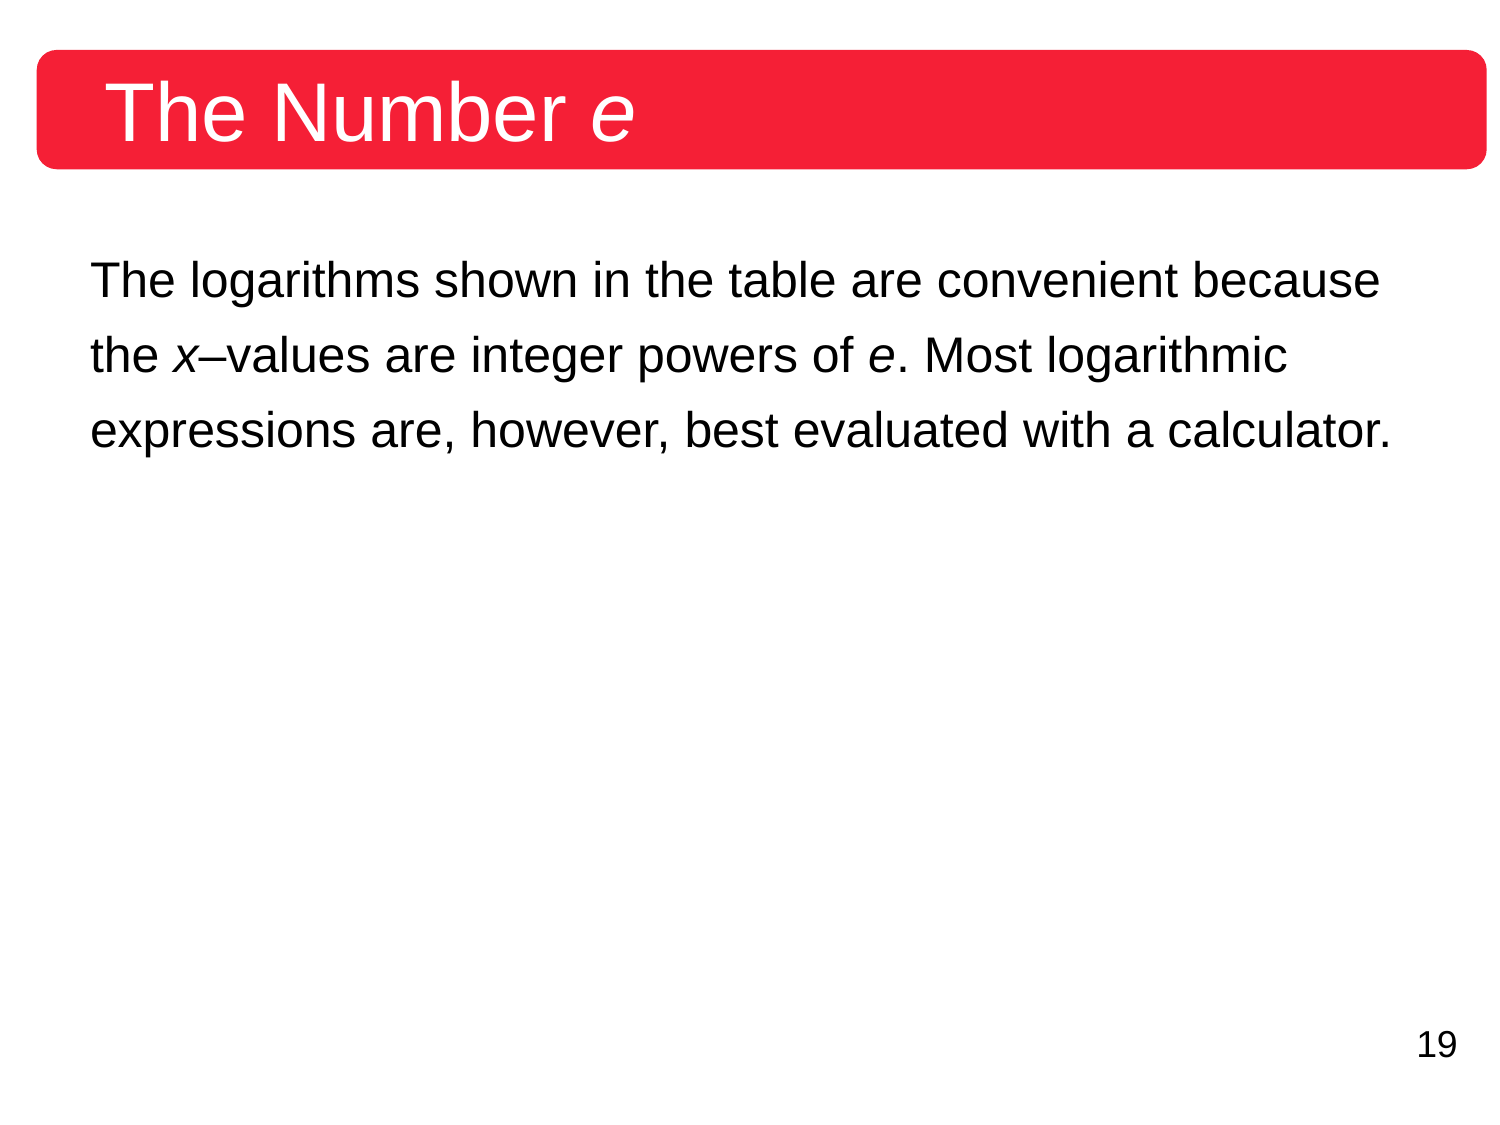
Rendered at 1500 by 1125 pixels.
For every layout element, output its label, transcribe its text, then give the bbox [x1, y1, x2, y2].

title The Number e [89, 52, 1440, 165]
list The logarithms shown in the table are convenient because the x–values are integer powers of e. Most logarithmic expressions are, however, best evaluated with a calculator. [75, 224, 1425, 1087]
